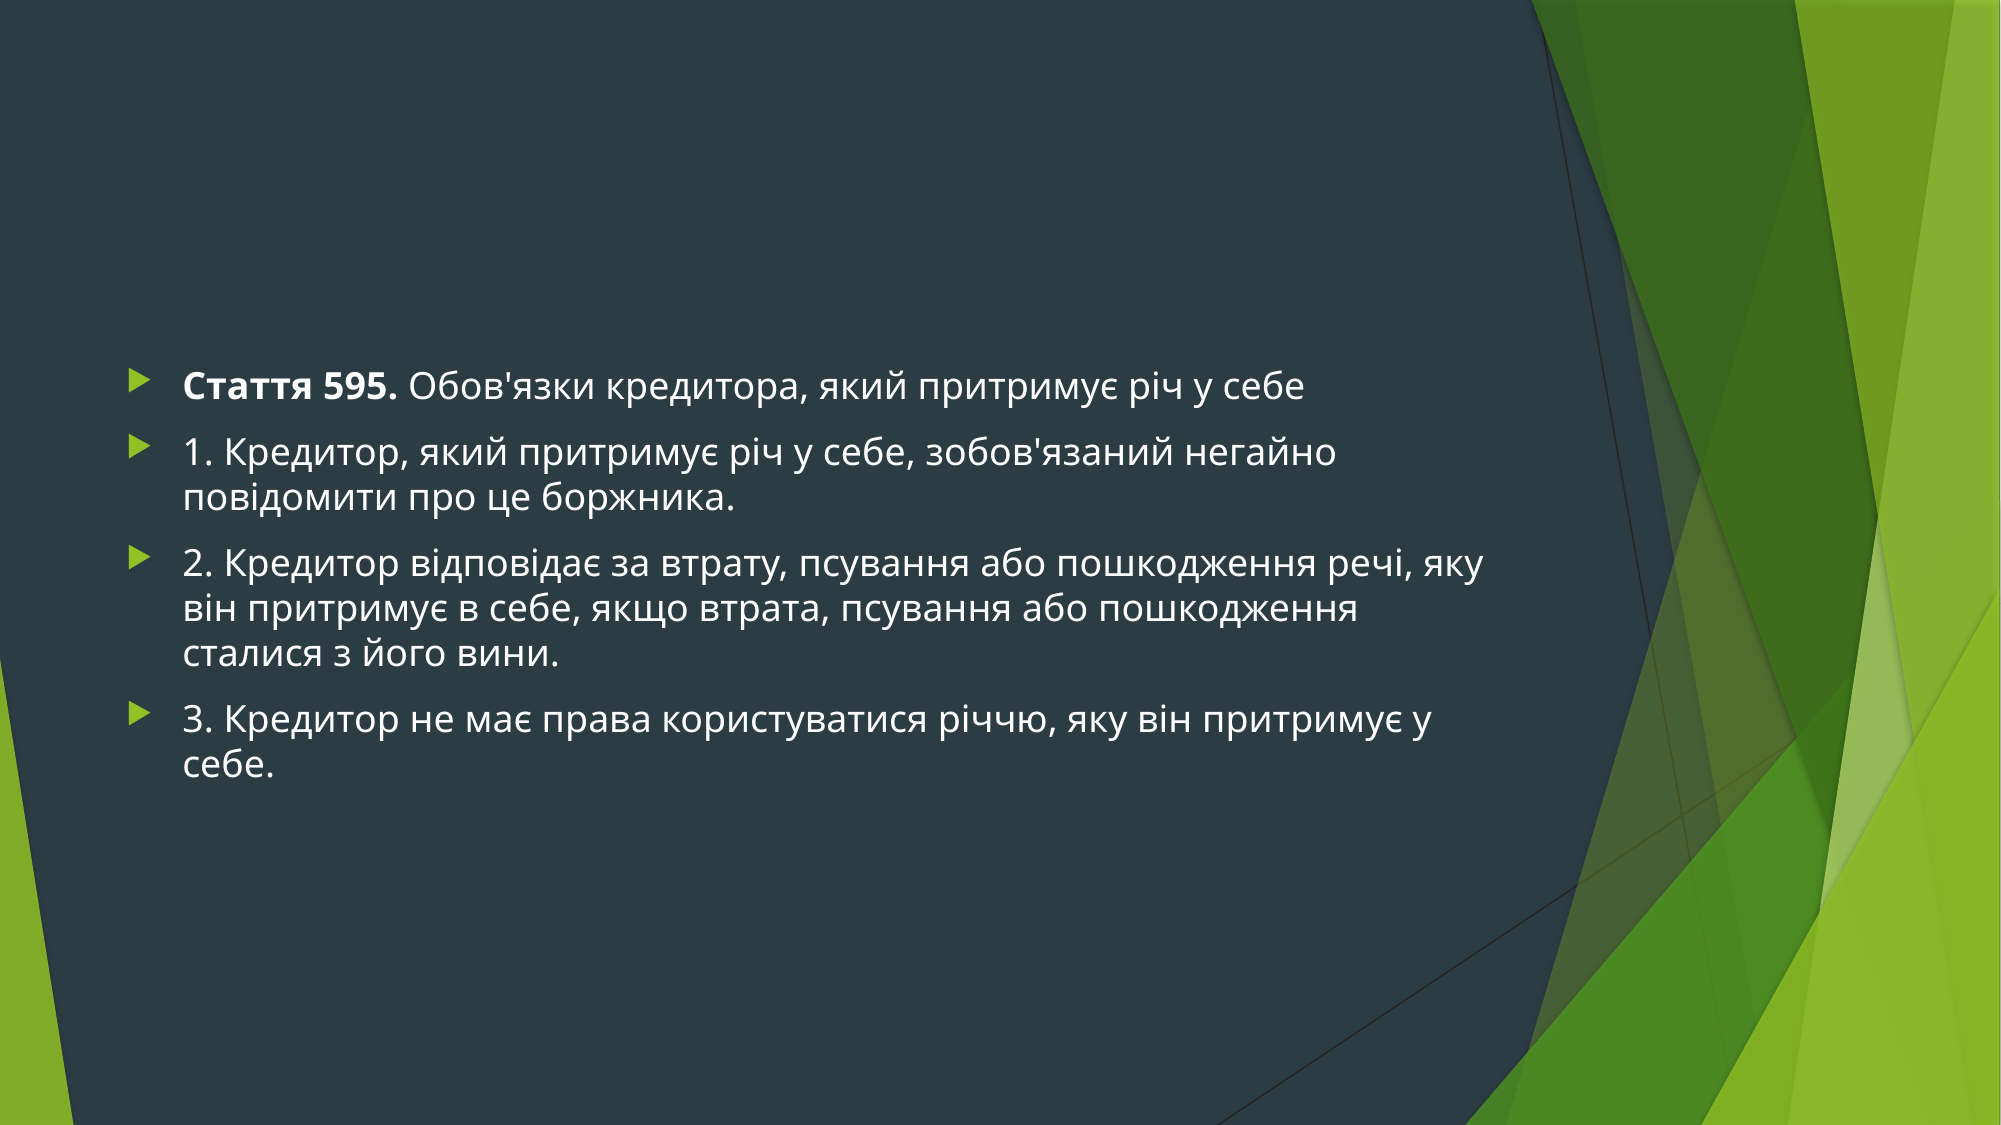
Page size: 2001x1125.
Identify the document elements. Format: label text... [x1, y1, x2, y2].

list Стаття 595. Обов'язки кредитора, який притримує річ у себе 1. Кредитор, який притримує річ у себе, зобов'язаний негайно повідомити про це боржника. 2. Кредитор відповідає за втрату, псування або пошкодження речі, яку він притримує в себе, якщо втрата, псування або пошкодження сталися з його вини. 3. Кредитор не має права користуватися річчю, яку він притримує у себе. [111, 354, 1522, 992]
